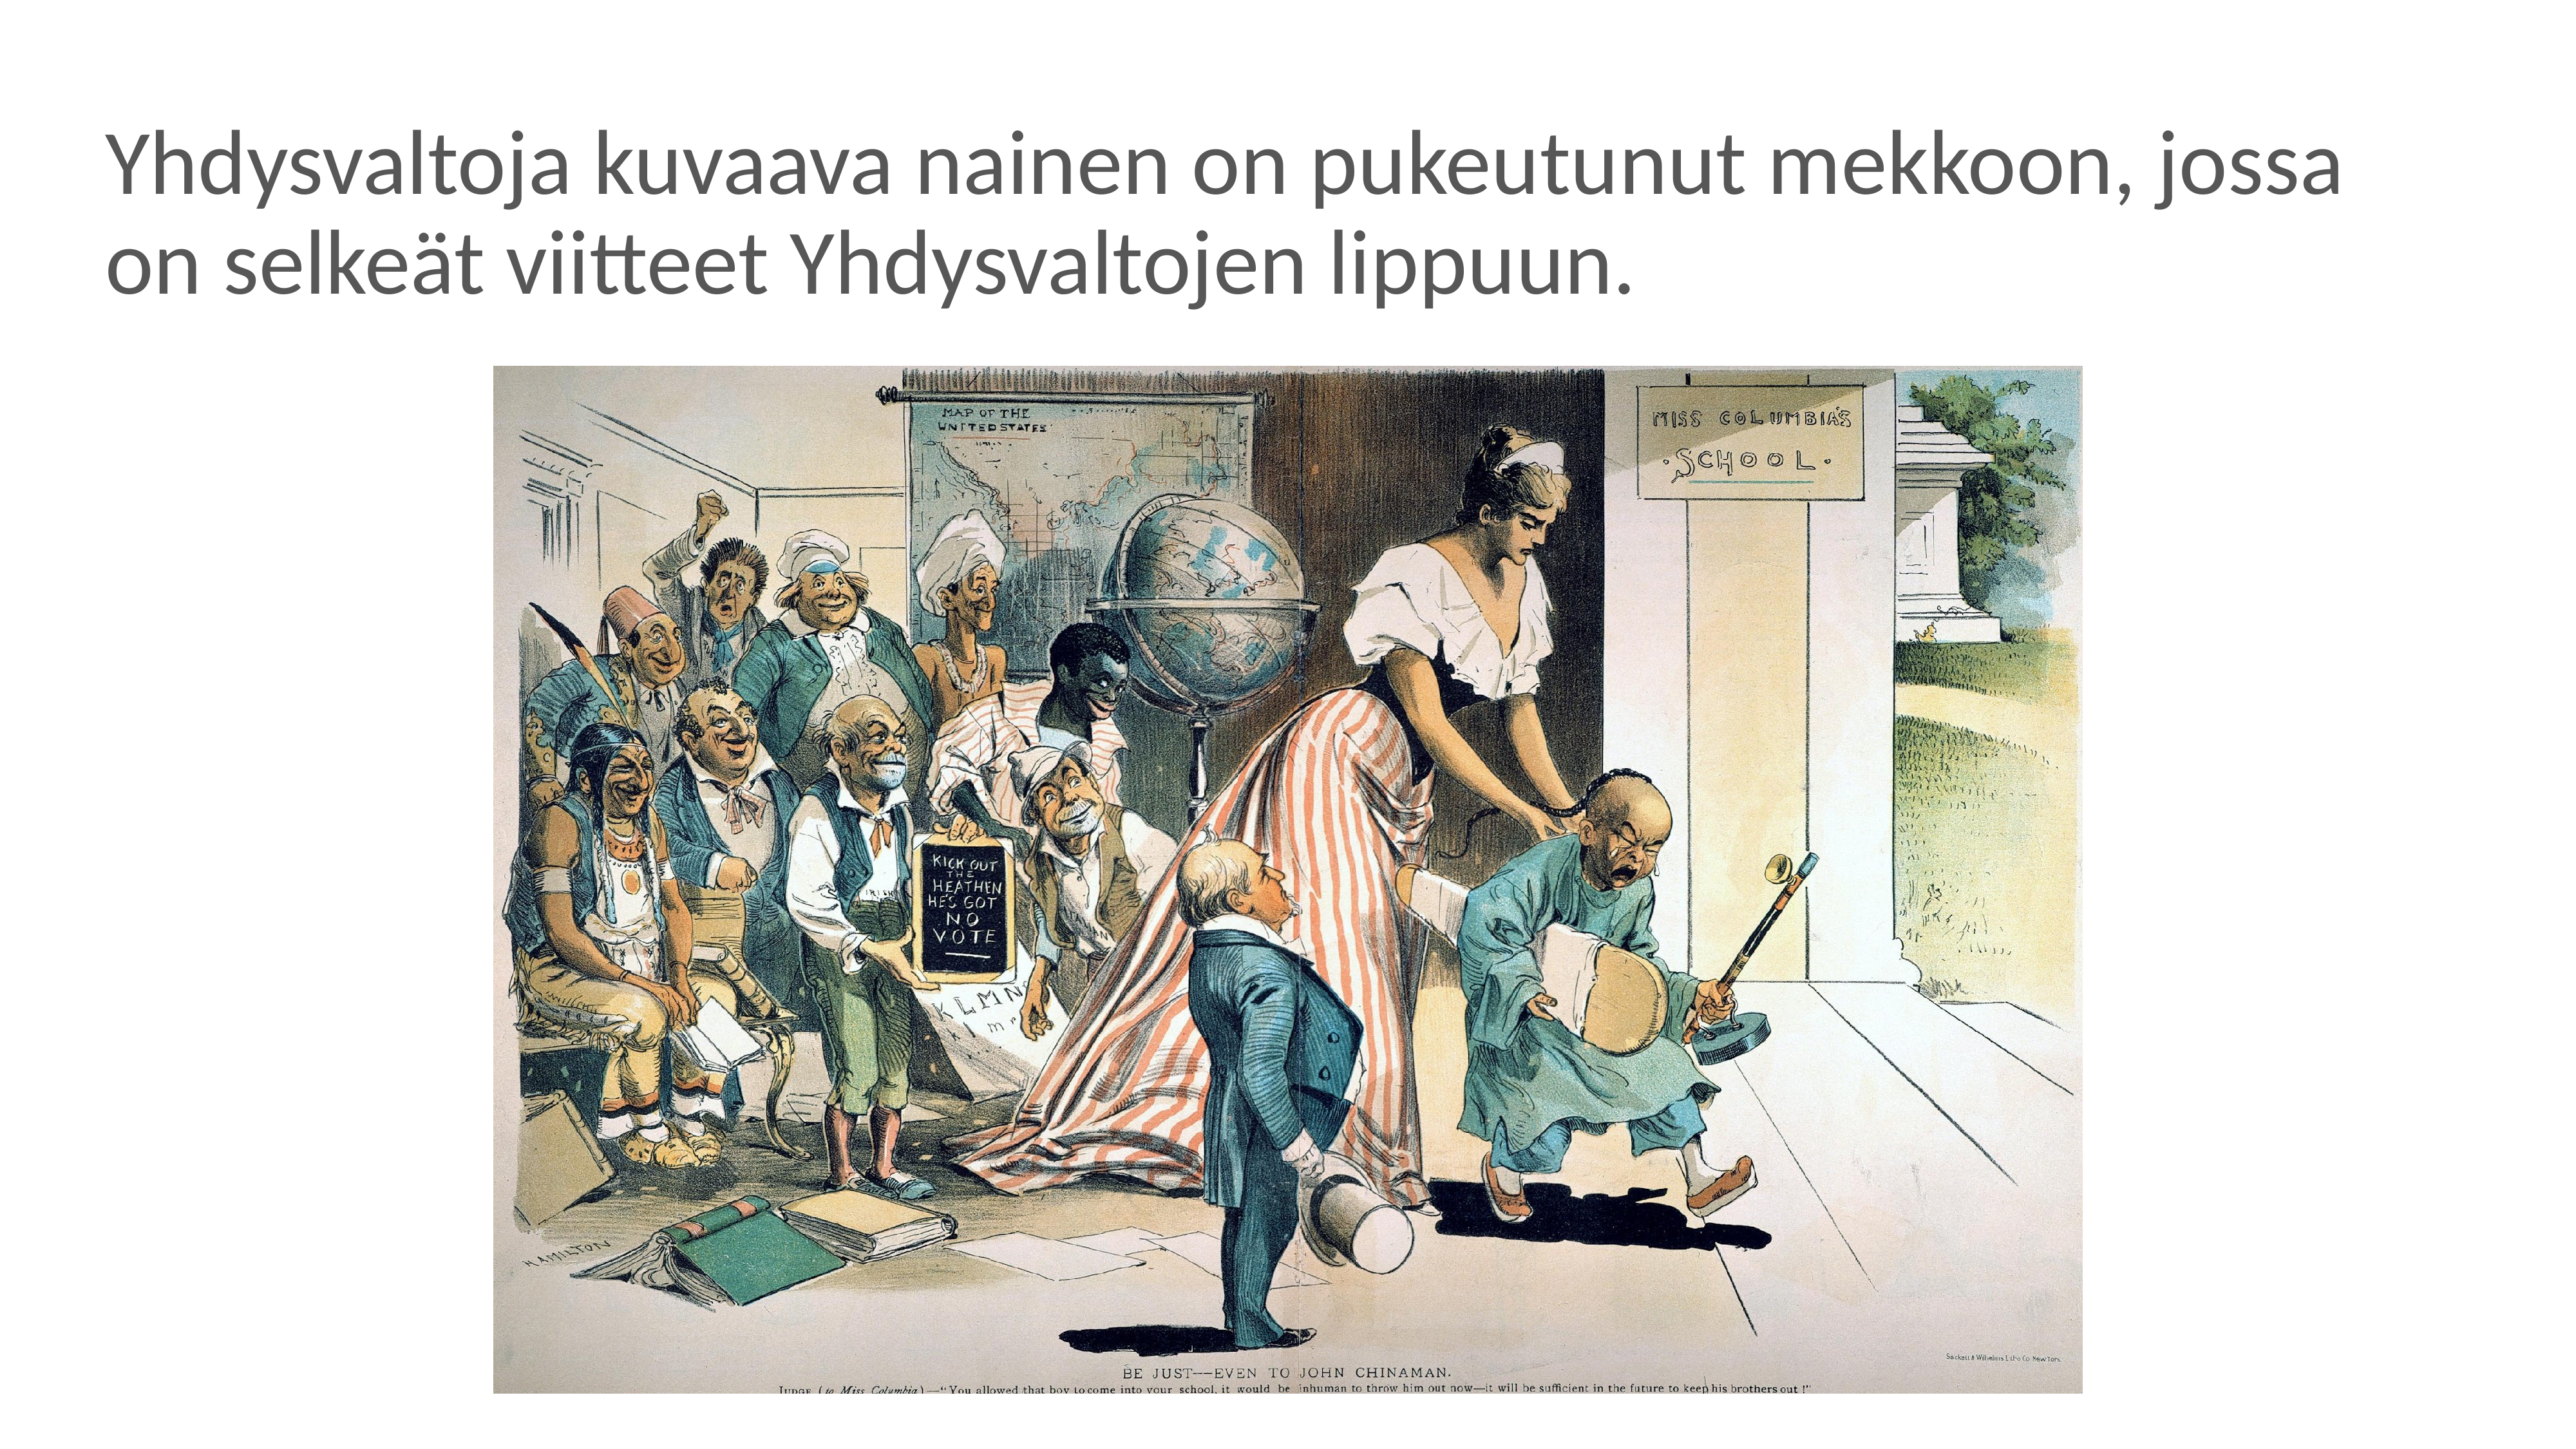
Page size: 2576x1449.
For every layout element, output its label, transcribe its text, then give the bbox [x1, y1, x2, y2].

picture [493, 366, 2083, 1394]
title Yhdysvaltoja kuvaava nainen on pukeutunut mekkoon, jossa on selkeät viitteet Yhdysvaltojen lippuun. [95, 44, 2445, 511]
